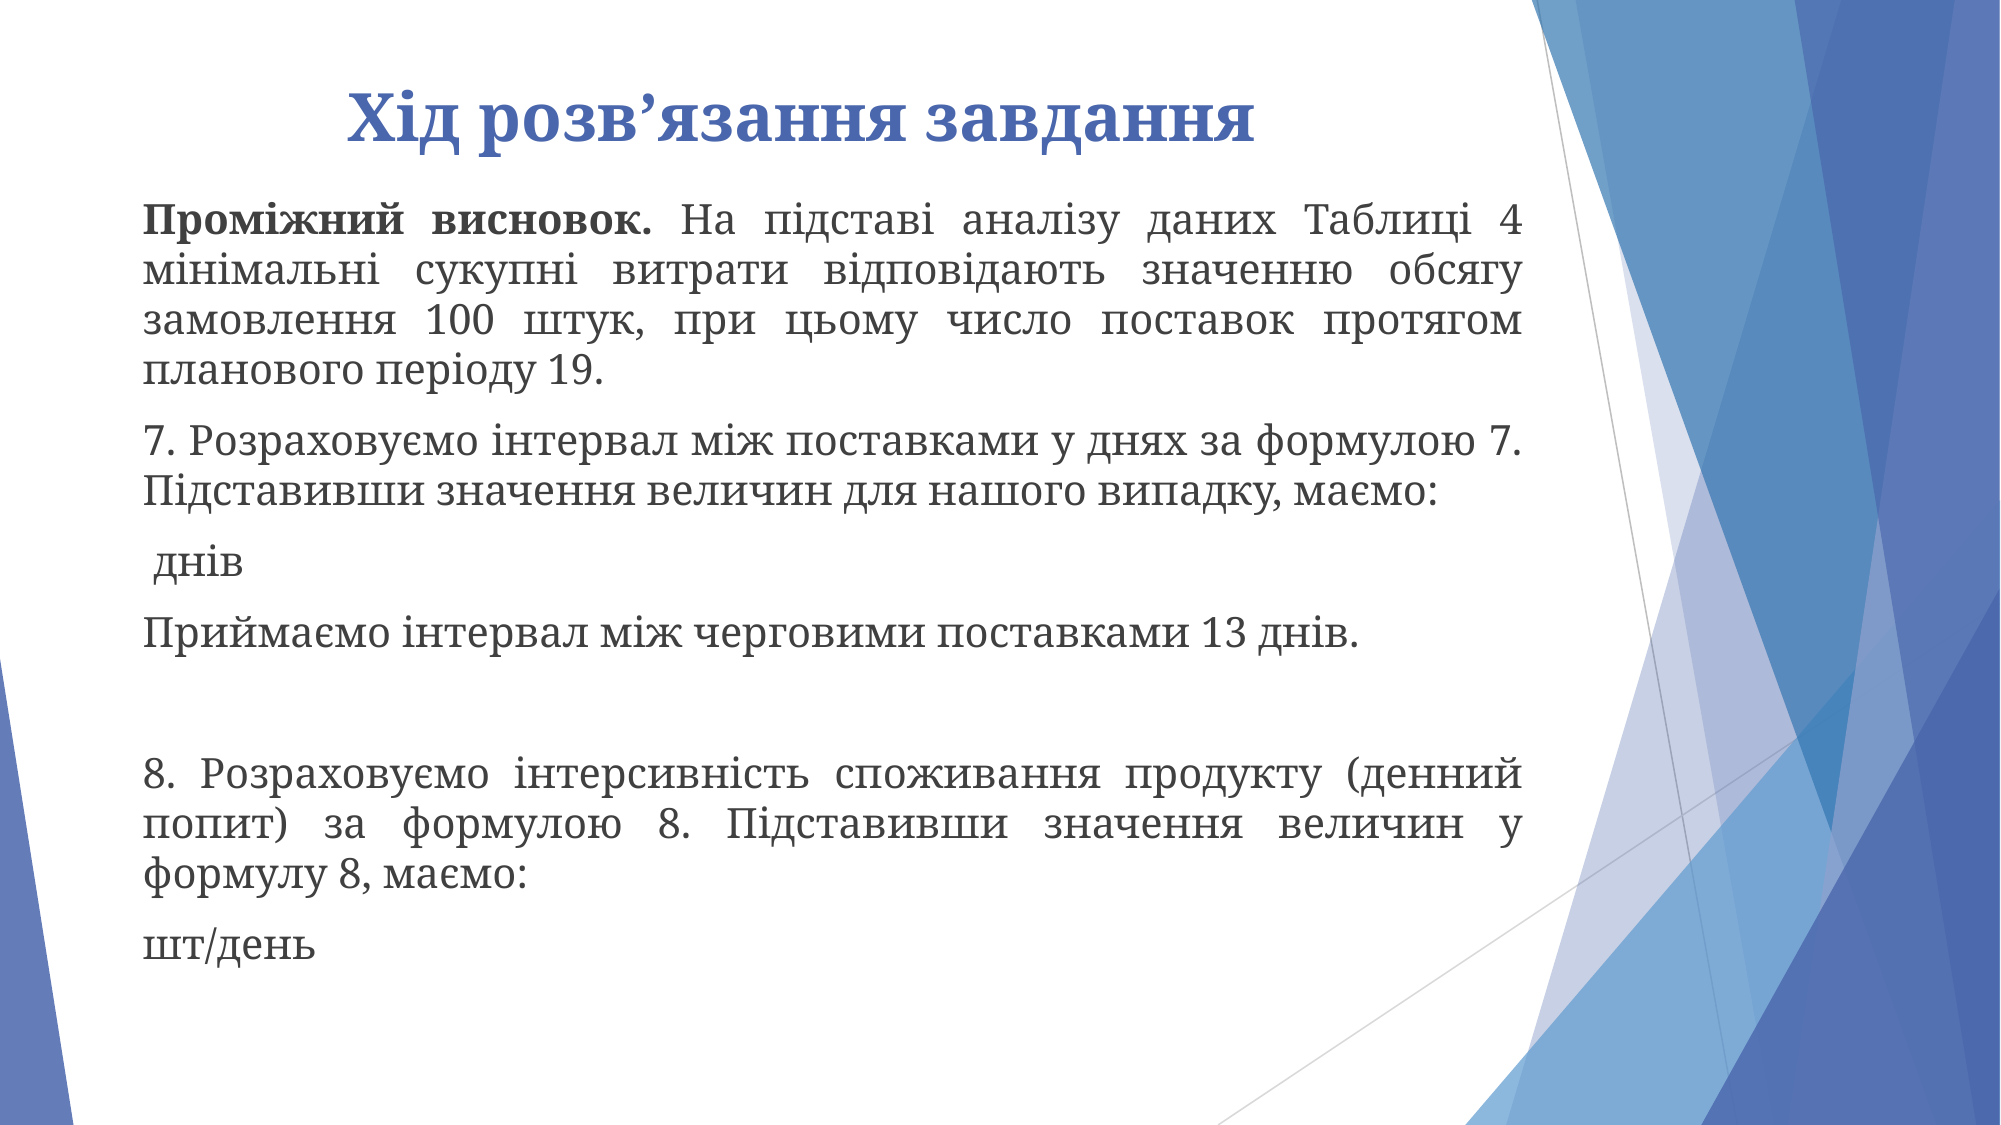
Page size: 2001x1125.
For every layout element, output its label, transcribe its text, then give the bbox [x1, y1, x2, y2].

title Хід розв’язання завдання [332, 67, 1334, 168]
